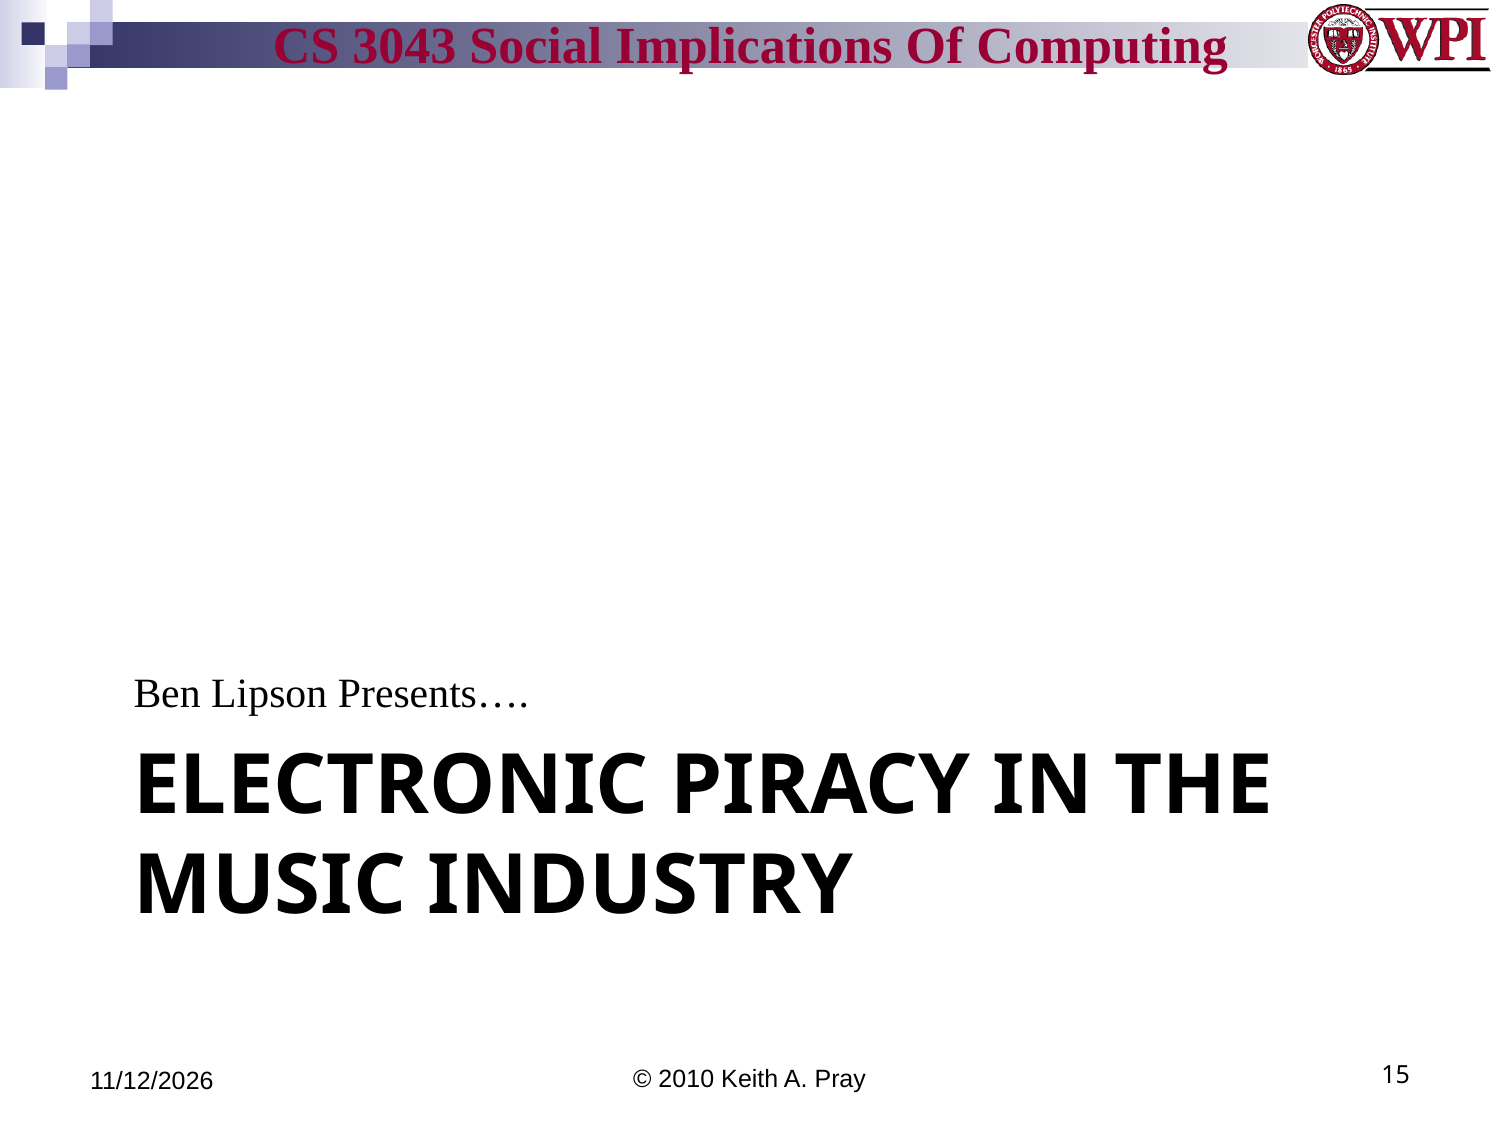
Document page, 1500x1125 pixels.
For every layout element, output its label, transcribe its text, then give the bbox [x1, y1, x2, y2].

slide_number 15 [1074, 1024, 1426, 1101]
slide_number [74, 1024, 426, 1103]
footer © 2010 Keith A. Pray [512, 1024, 988, 1101]
list Ben Lipson Presents…. [118, 476, 1394, 724]
picture [1308, 3, 1500, 75]
title Electronic Piracy in the music industry [118, 724, 1394, 947]
